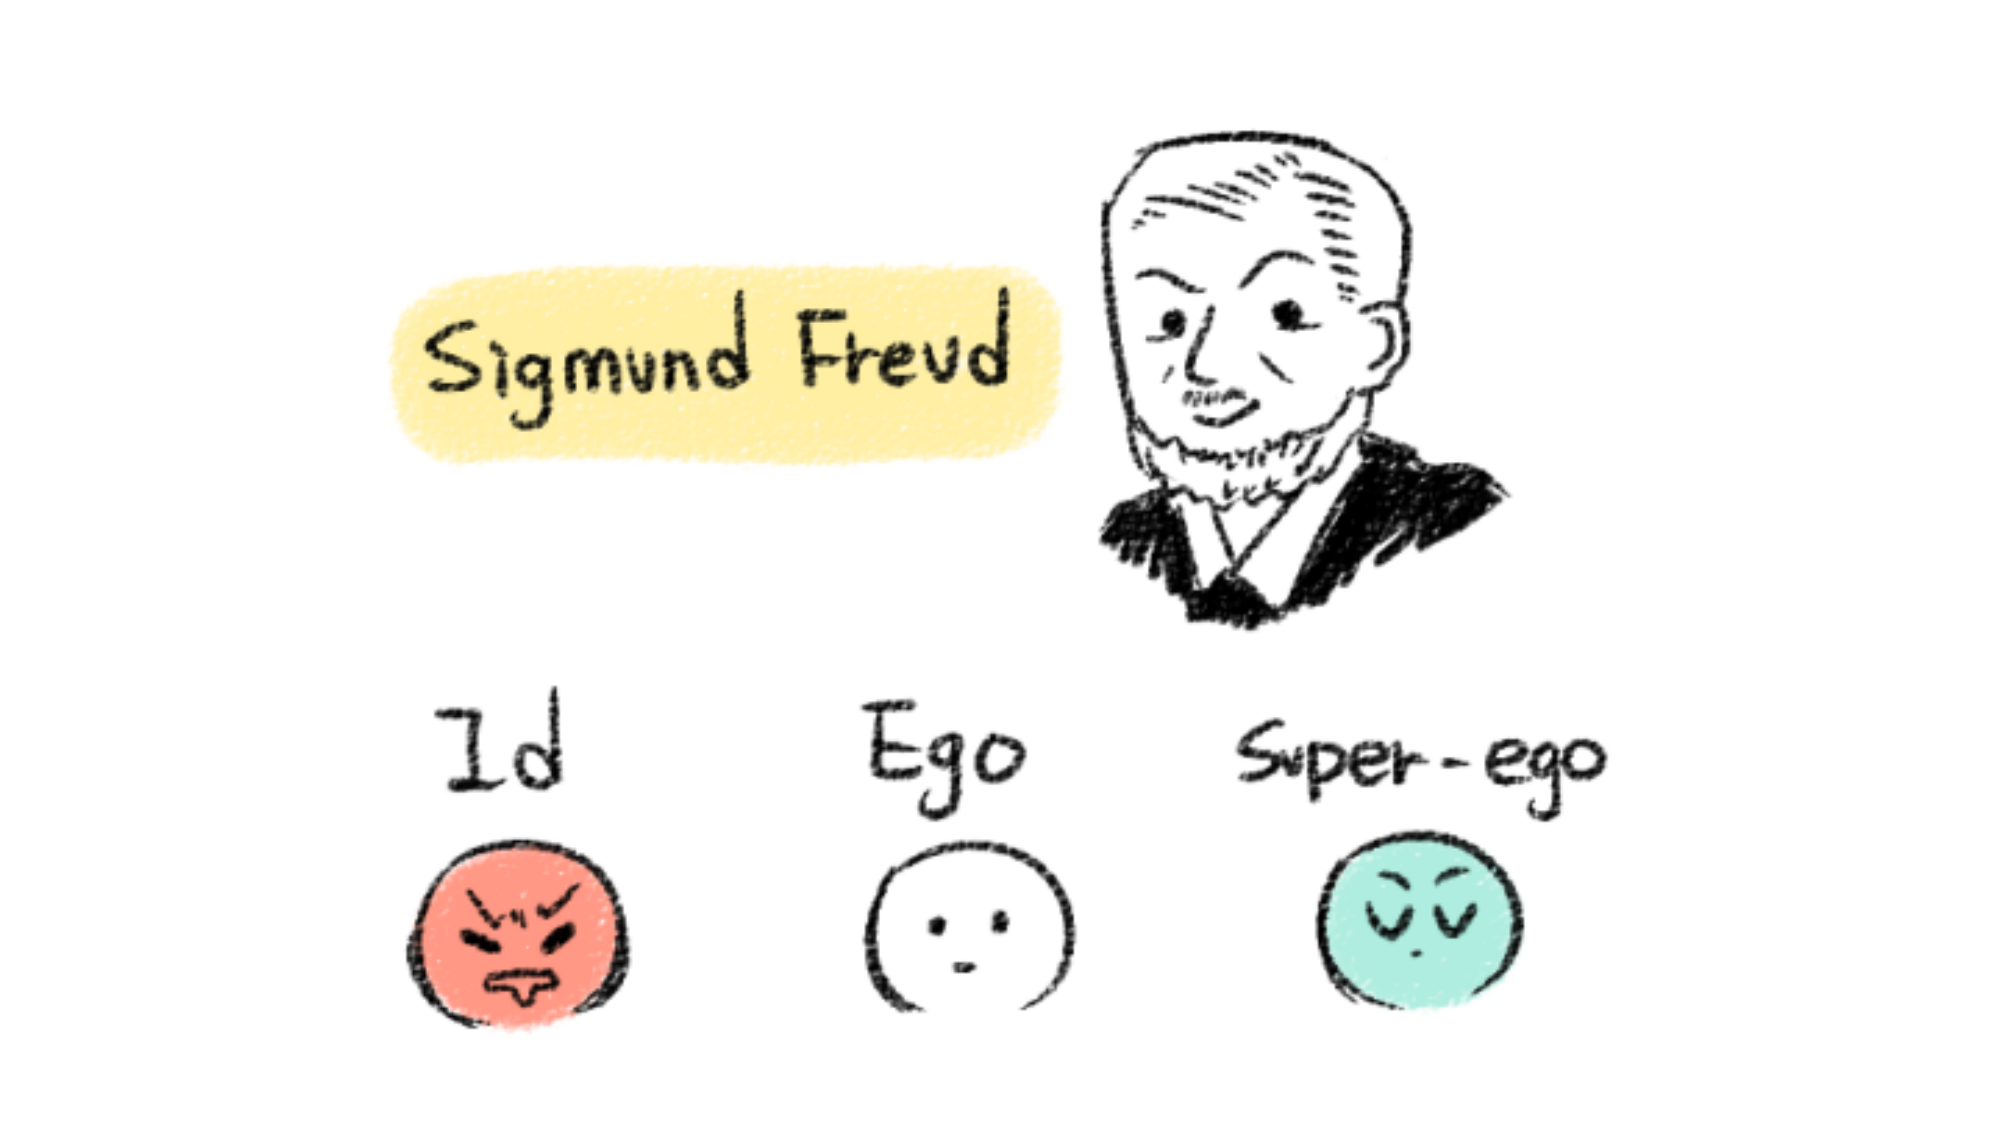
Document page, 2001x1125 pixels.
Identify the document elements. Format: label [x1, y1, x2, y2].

picture [249, 0, 1750, 1125]
